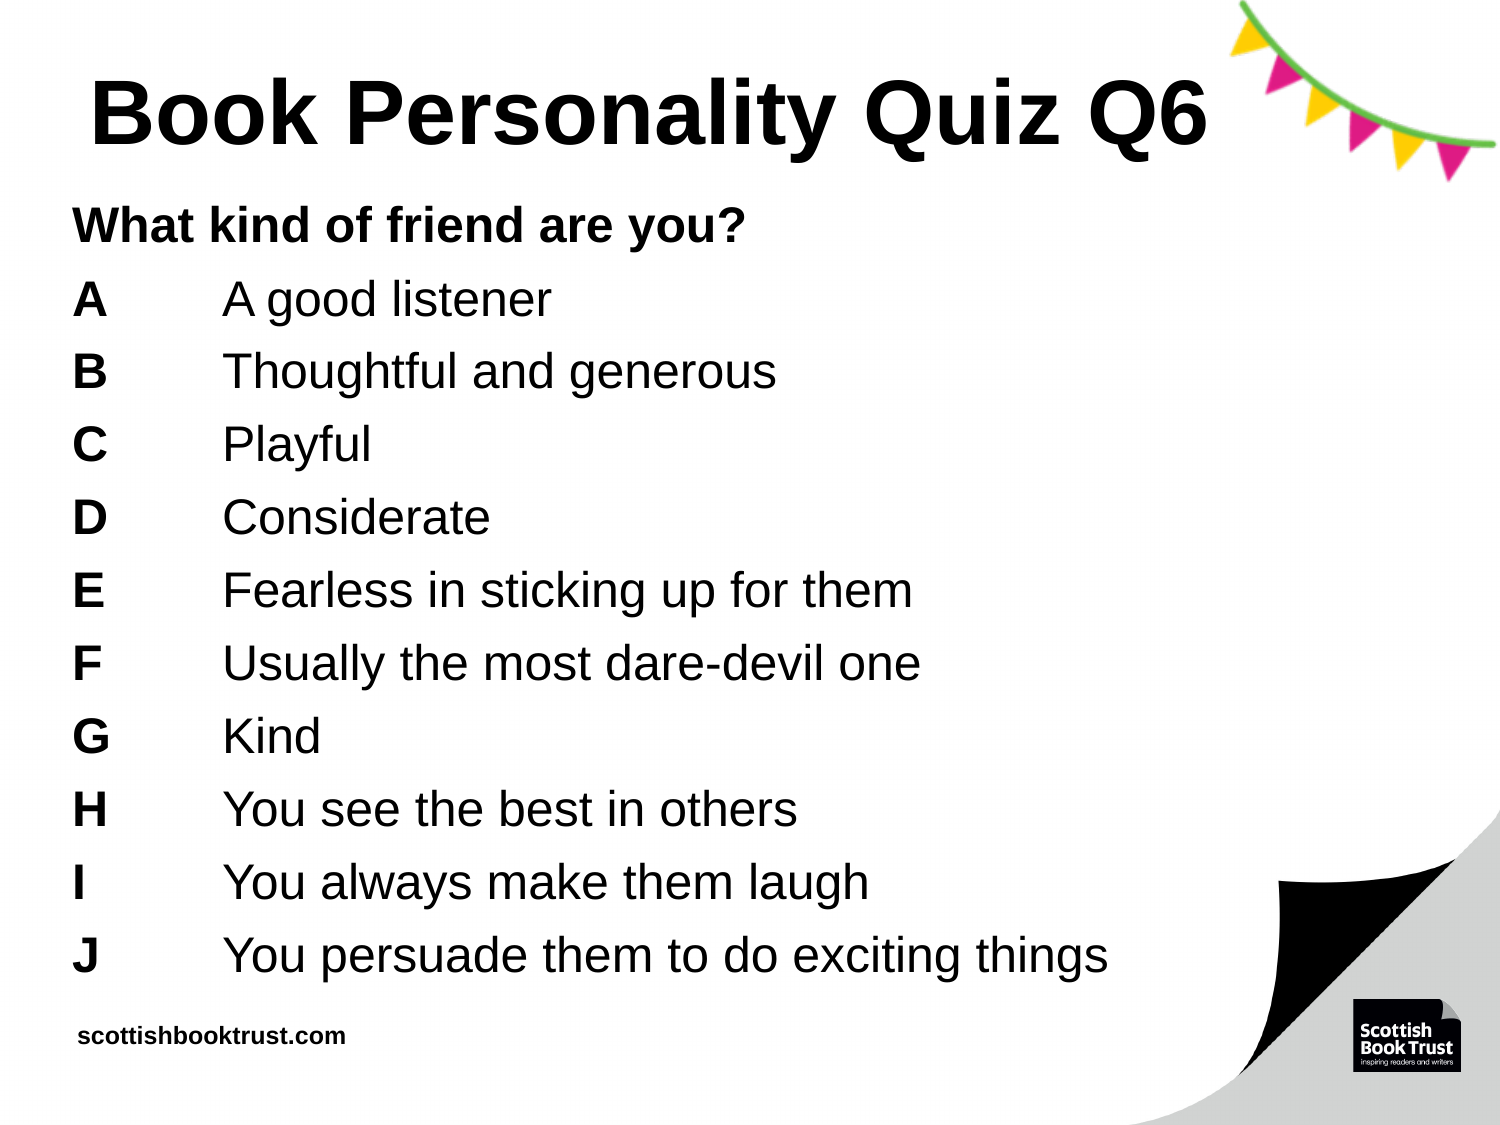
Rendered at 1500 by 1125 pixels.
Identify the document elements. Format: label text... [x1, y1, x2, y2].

text_box scottishbooktrust.com [62, 1012, 513, 1058]
picture [0, 0, 1500, 1125]
list What kind of friend are you? A A good listener B Thoughtful and generous C Playful D Considerate E Fearless in sticking up for them F Usually the most dare-devil one G Kind H You see the best in others I You always make them laugh J You persuade them to do exciting things [57, 172, 1425, 1013]
title Book Personality Quiz Q6 [75, 45, 1200, 172]
